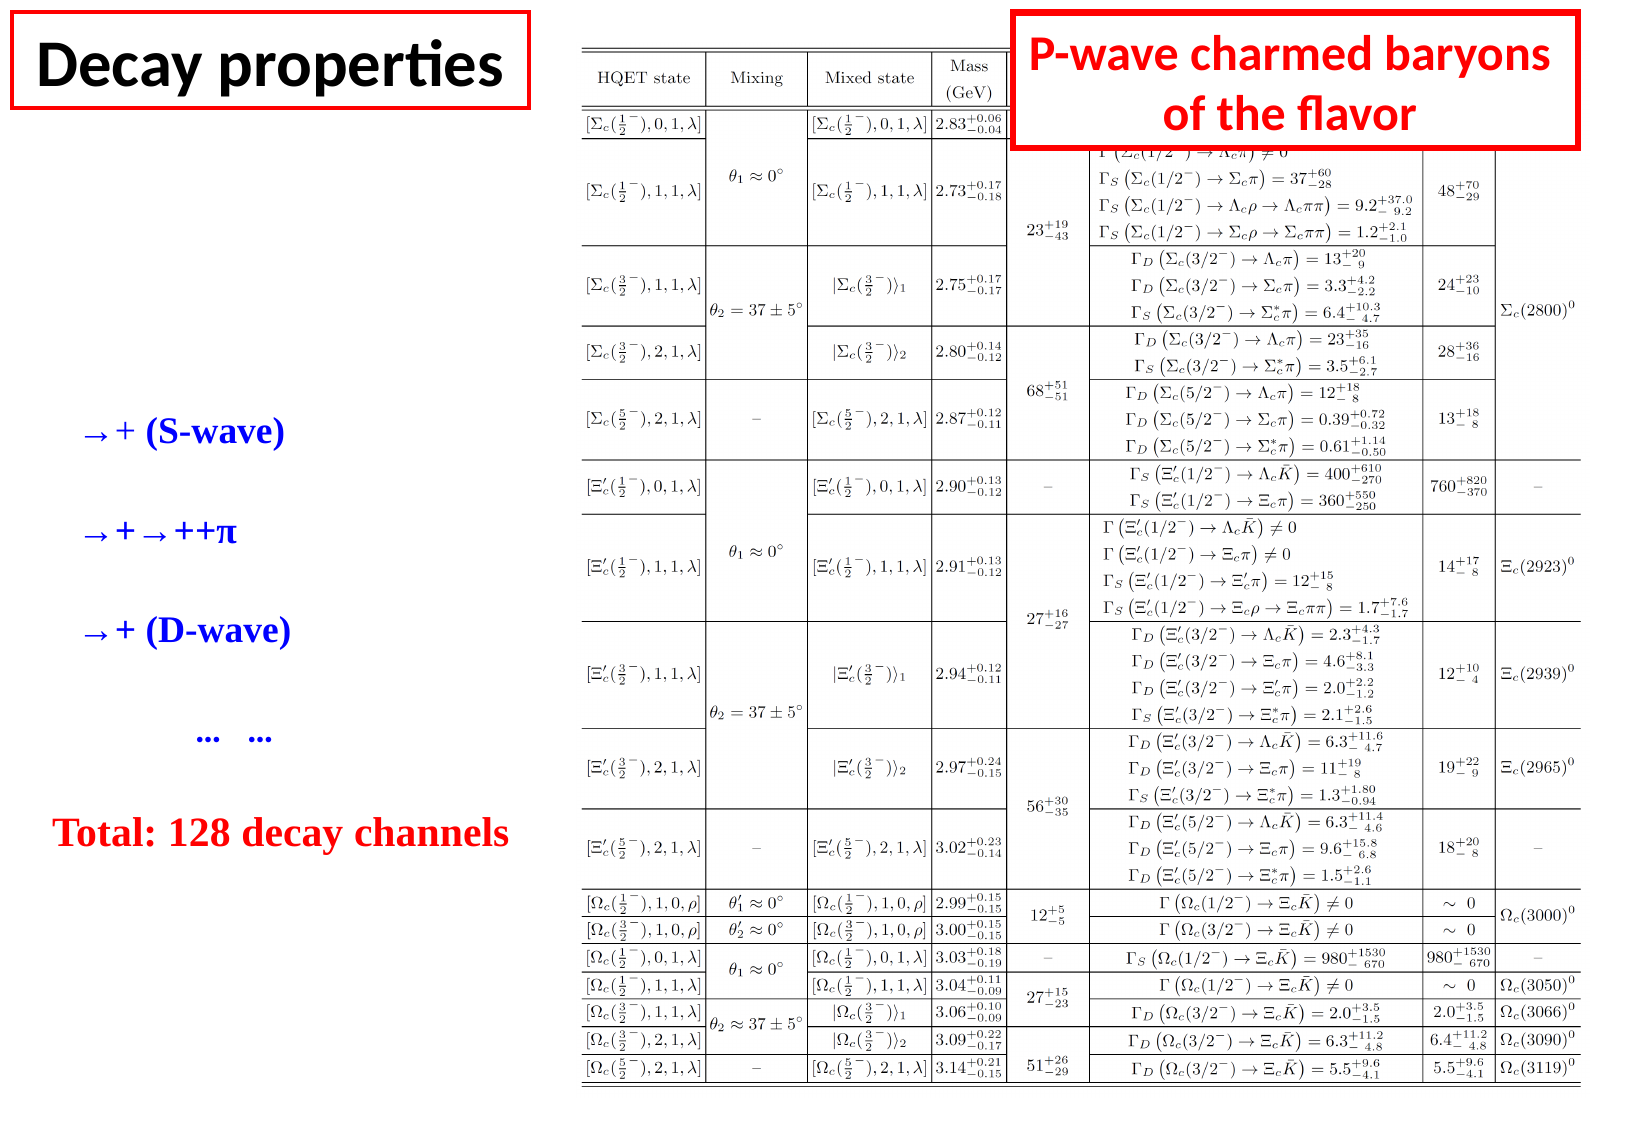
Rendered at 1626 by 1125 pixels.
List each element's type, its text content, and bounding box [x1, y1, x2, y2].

picture [576, 42, 1590, 1098]
text_box Decay properties [11, 12, 529, 108]
text_box Total: 128 decay channels [32, 797, 529, 862]
text_box … … [44, 697, 426, 758]
